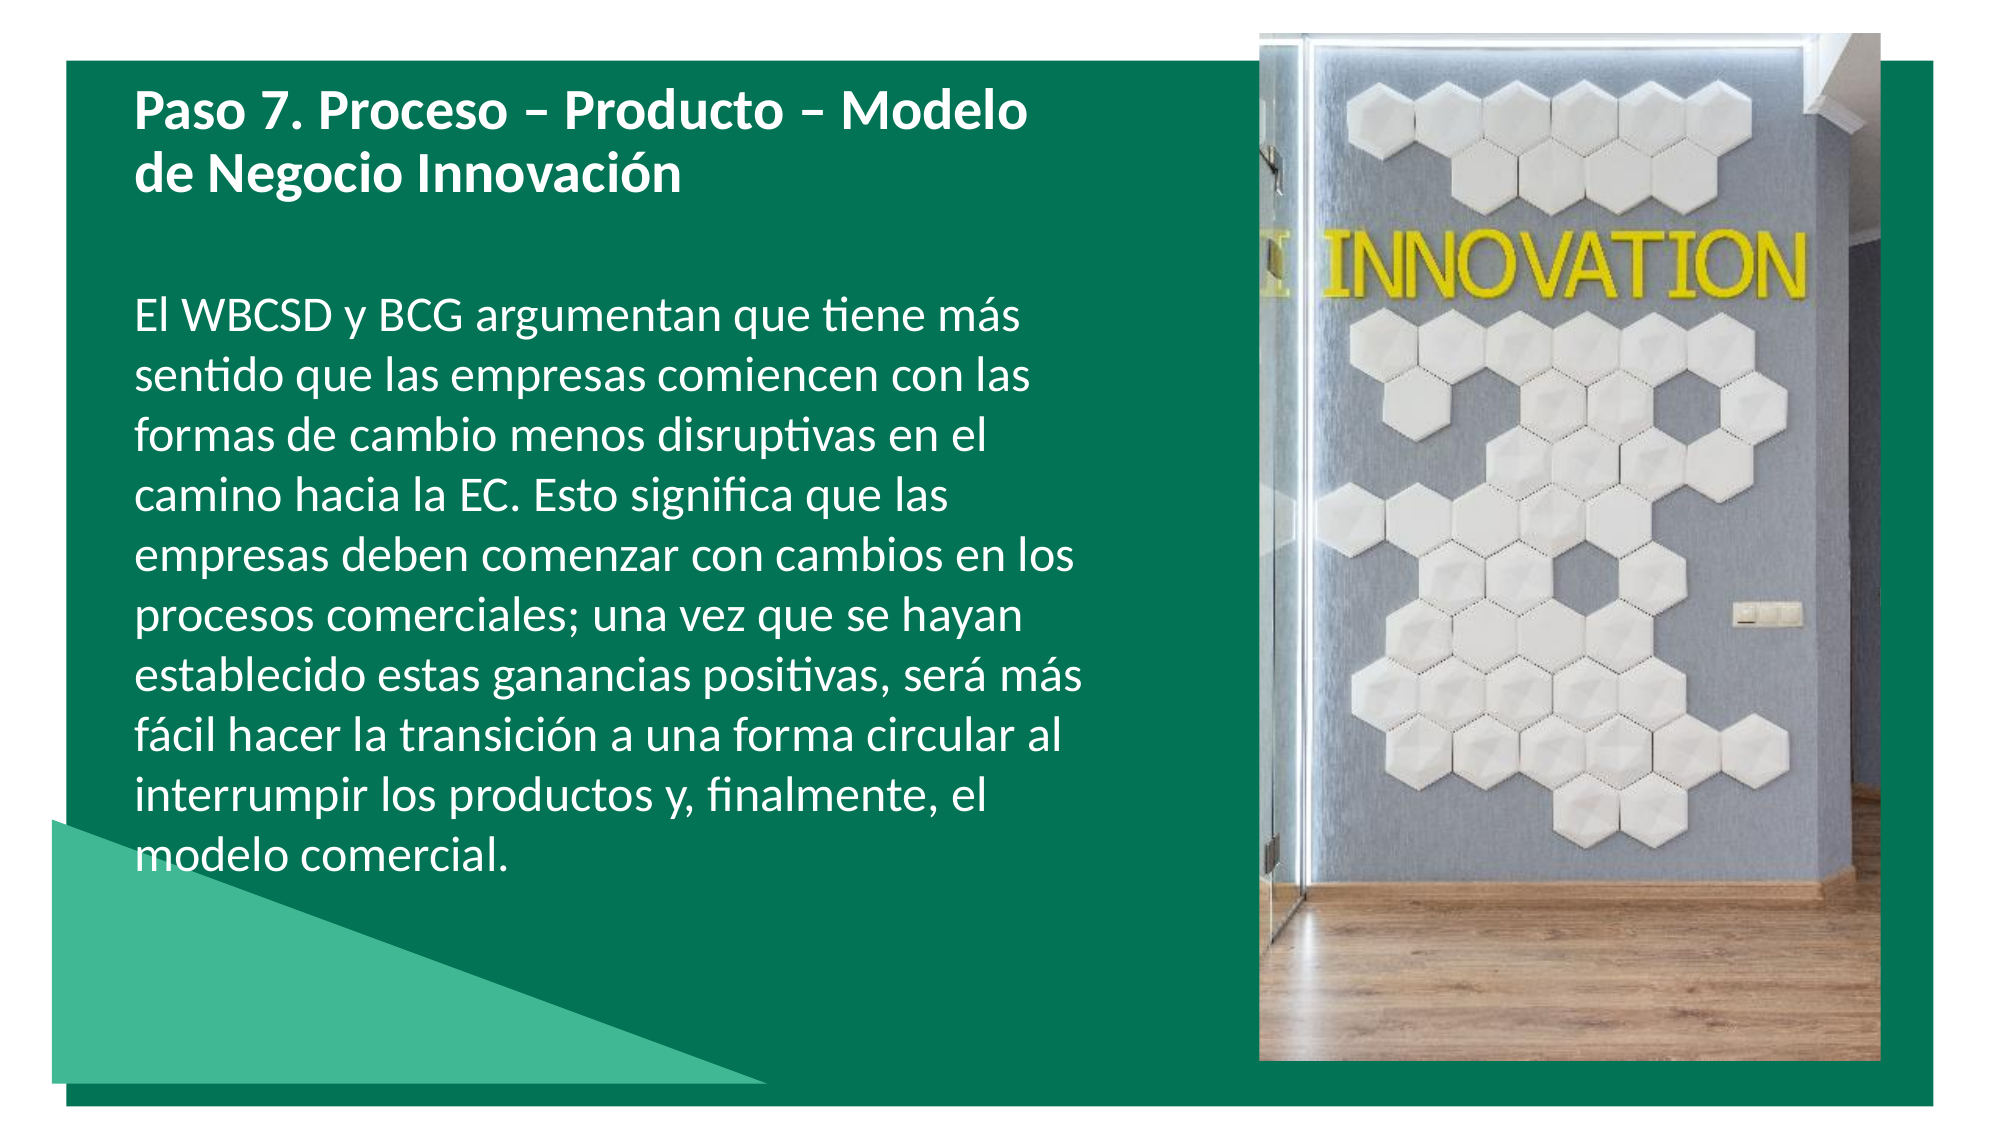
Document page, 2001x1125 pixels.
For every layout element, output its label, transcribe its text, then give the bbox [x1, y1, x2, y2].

picture [1259, 33, 1881, 1061]
list El WBCSD y BCG argumentan que tiene más sentido que las empresas comiencen con las formas de cambio menos disruptivas en el camino hacia la EC. Esto significa que las empresas deben comenzar con cambios en los procesos comerciales; una vez que se hayan establecido estas ganancias positivas, será más fácil hacer la transición a una forma circular al interrumpir los productos y, finalmente, el modelo comercial. [119, 273, 1130, 779]
list Paso 7. Proceso – Producto – Modelo de Negocio Innovación [119, 71, 1079, 229]
